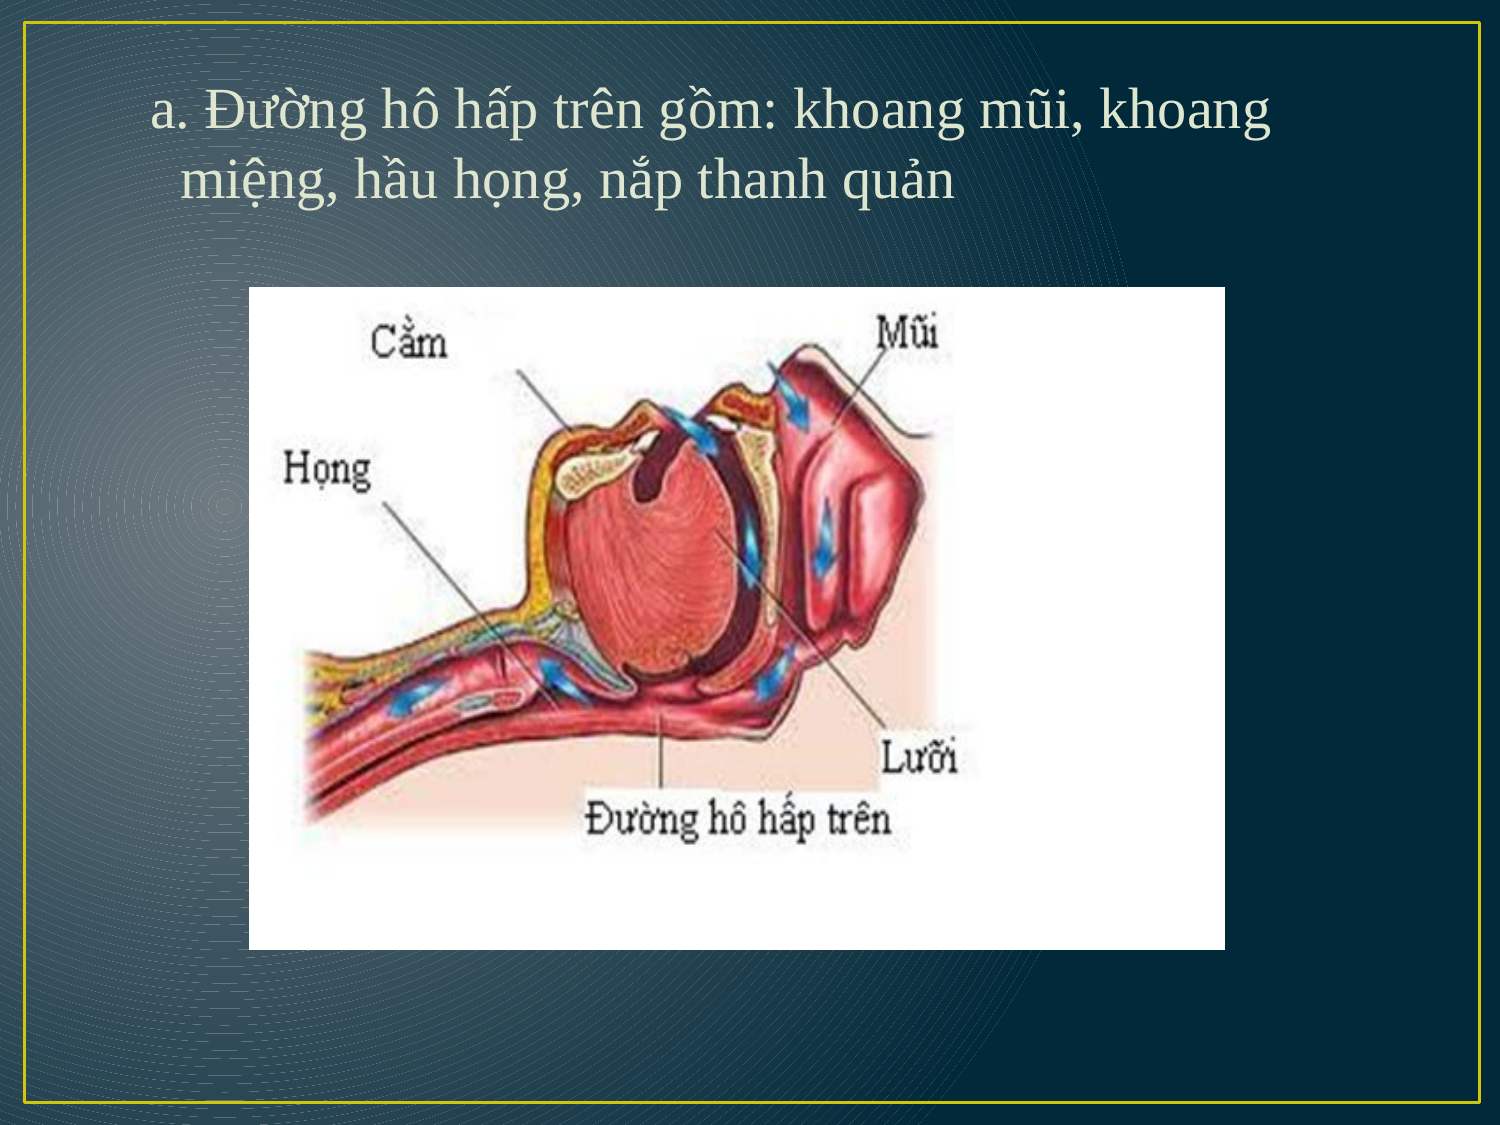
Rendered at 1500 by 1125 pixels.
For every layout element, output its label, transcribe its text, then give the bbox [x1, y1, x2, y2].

picture [249, 287, 1224, 951]
list a. Đường hô hấp trên gồm: khoang mũi, khoang miệng, hầu họng, nắp thanh quản [75, 62, 1425, 1005]
